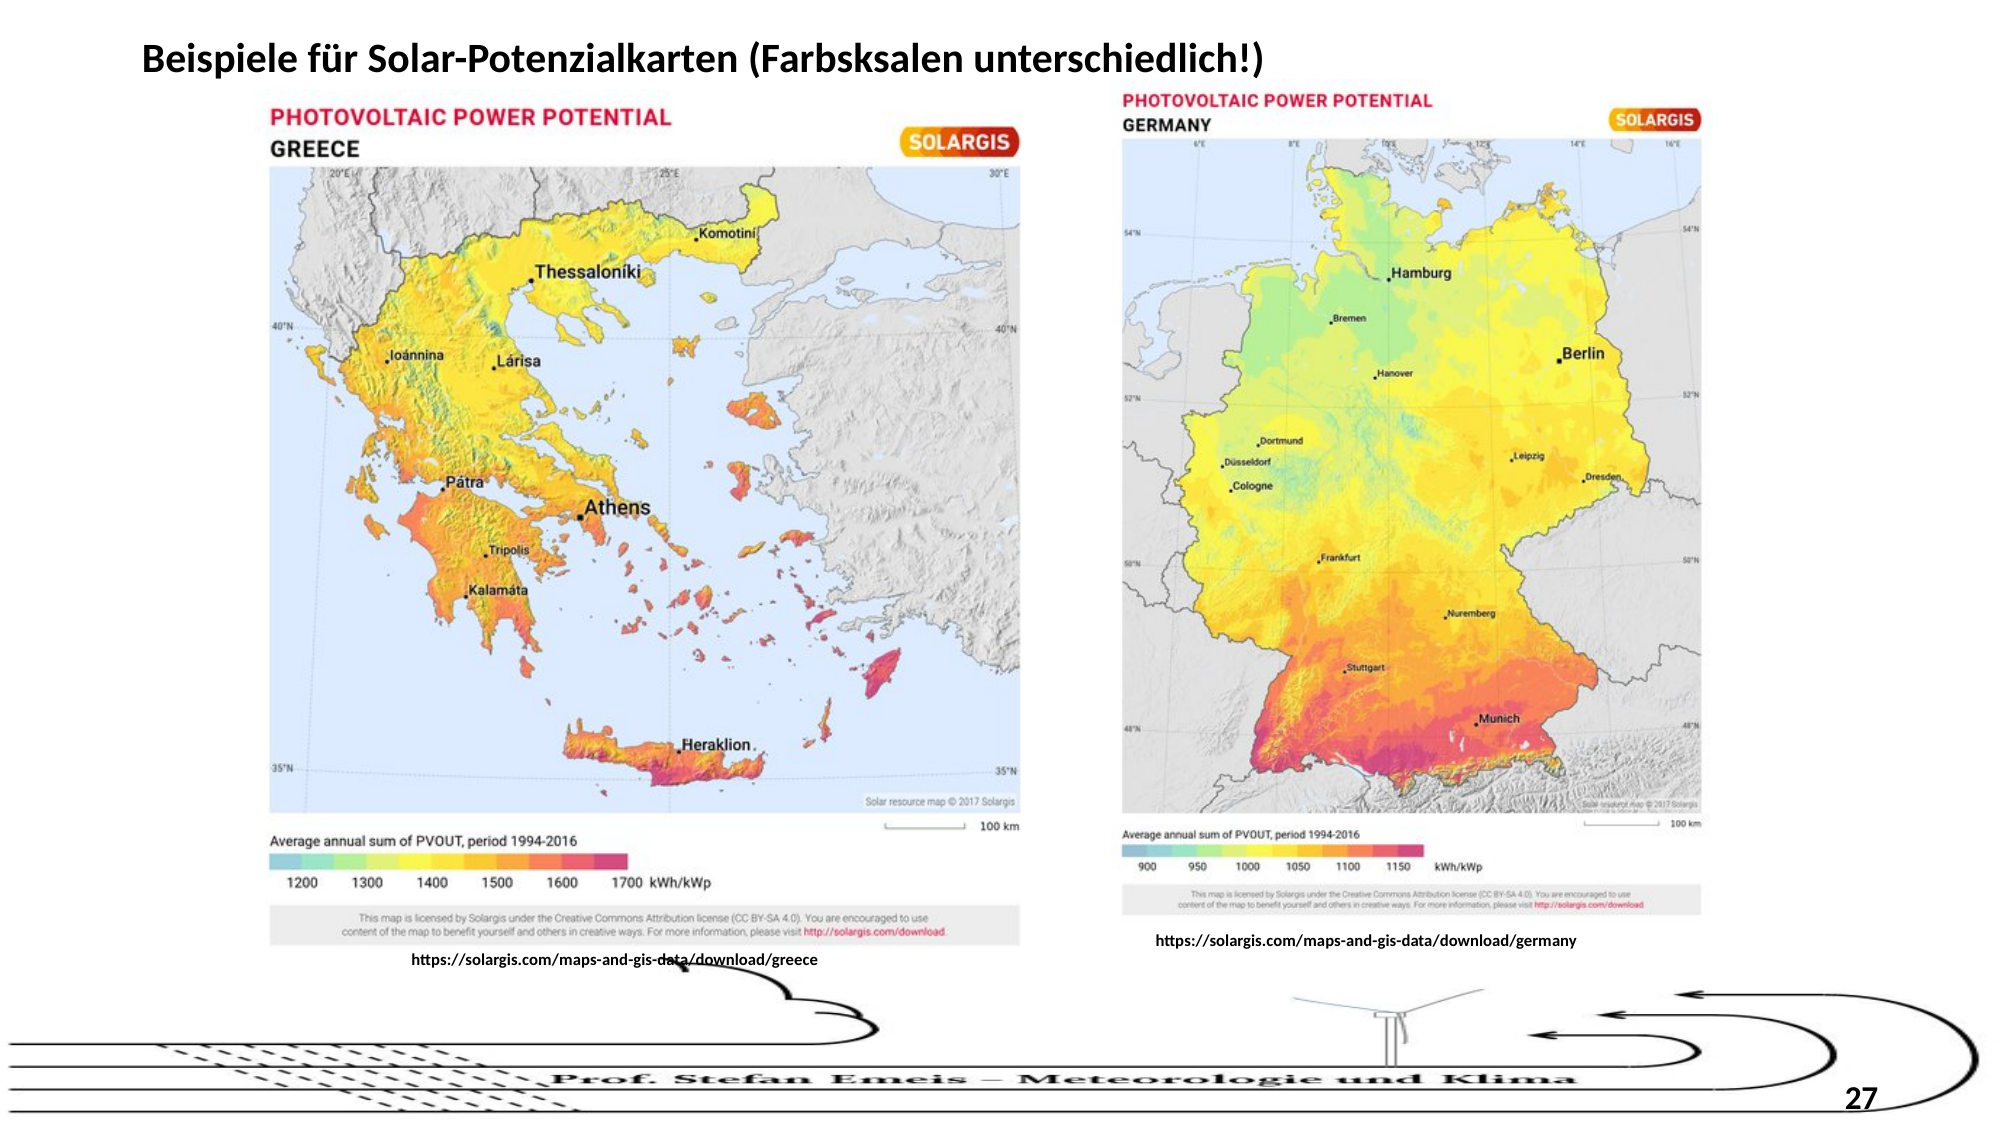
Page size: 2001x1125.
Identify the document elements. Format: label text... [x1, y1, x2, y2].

text_box Beispiele für Solar-Potenzialkarten (Farbsksalen unterschiedlich!) [127, 23, 1281, 89]
picture [1111, 79, 1713, 925]
slide_number 27 [1826, 1118, 1894, 1125]
text_box https://solargis.com/maps-and-gis-data/download/germany [1140, 925, 1664, 945]
picture [0, 89, 2000, 1118]
